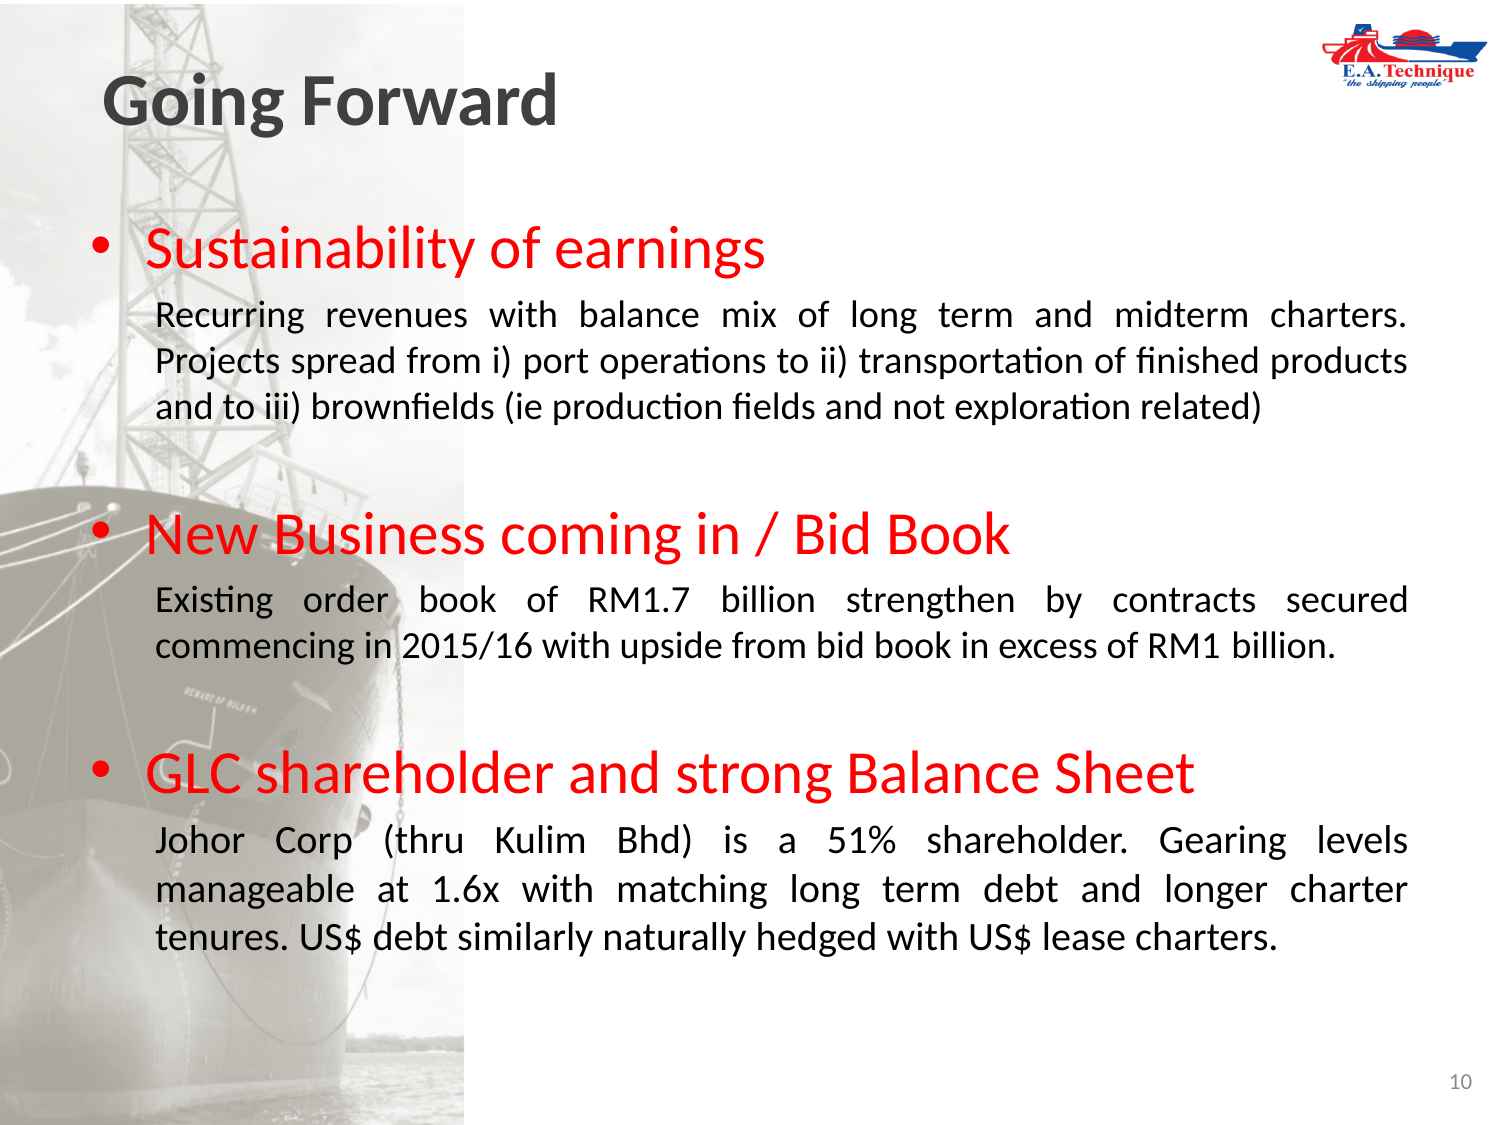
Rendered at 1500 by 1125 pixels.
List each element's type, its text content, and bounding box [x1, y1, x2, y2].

picture [1318, 24, 1488, 88]
slide_number 10 [1137, 1050, 1488, 1110]
list Sustainability of earnings Recurring revenues with balance mix of long term and midterm charters. Projects spread from i) port operations to ii) transportation of finished products and to iii) brownfields (ie production fields and not exploration related) New Business coming in / Bid Book Existing order book of RM1.7 billion strengthen by contracts secured commencing in 2015/16 with upside from bid book in excess of RM1 billion. GLC shareholder and strong Balance Sheet Johor Corp (thru Kulim Bhd) is a 51% shareholder. Gearing levels manageable at 1.6x with matching long term debt and longer charter tenures. US$ debt similarly naturally hedged with US$ lease charters. [75, 200, 1425, 1005]
title Going Forward [87, 0, 1244, 197]
